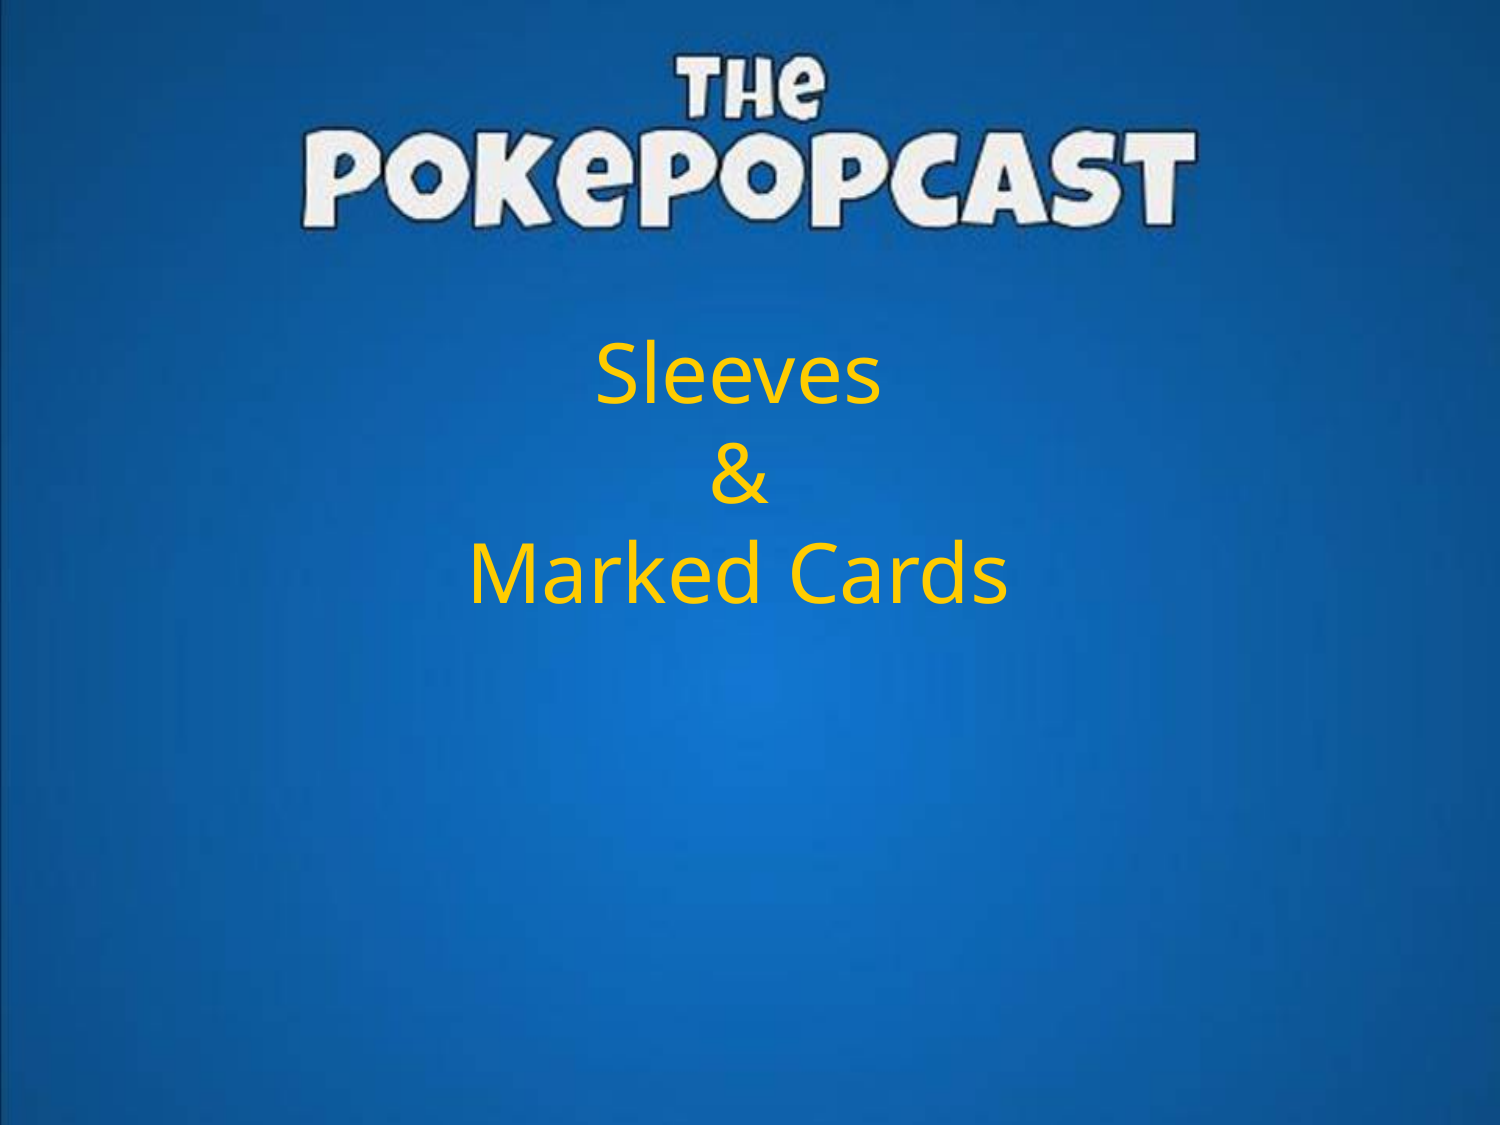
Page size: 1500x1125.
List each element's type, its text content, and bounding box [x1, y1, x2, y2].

title Sleeves & Marked Cards [112, 349, 1388, 591]
picture [0, 0, 1500, 1125]
